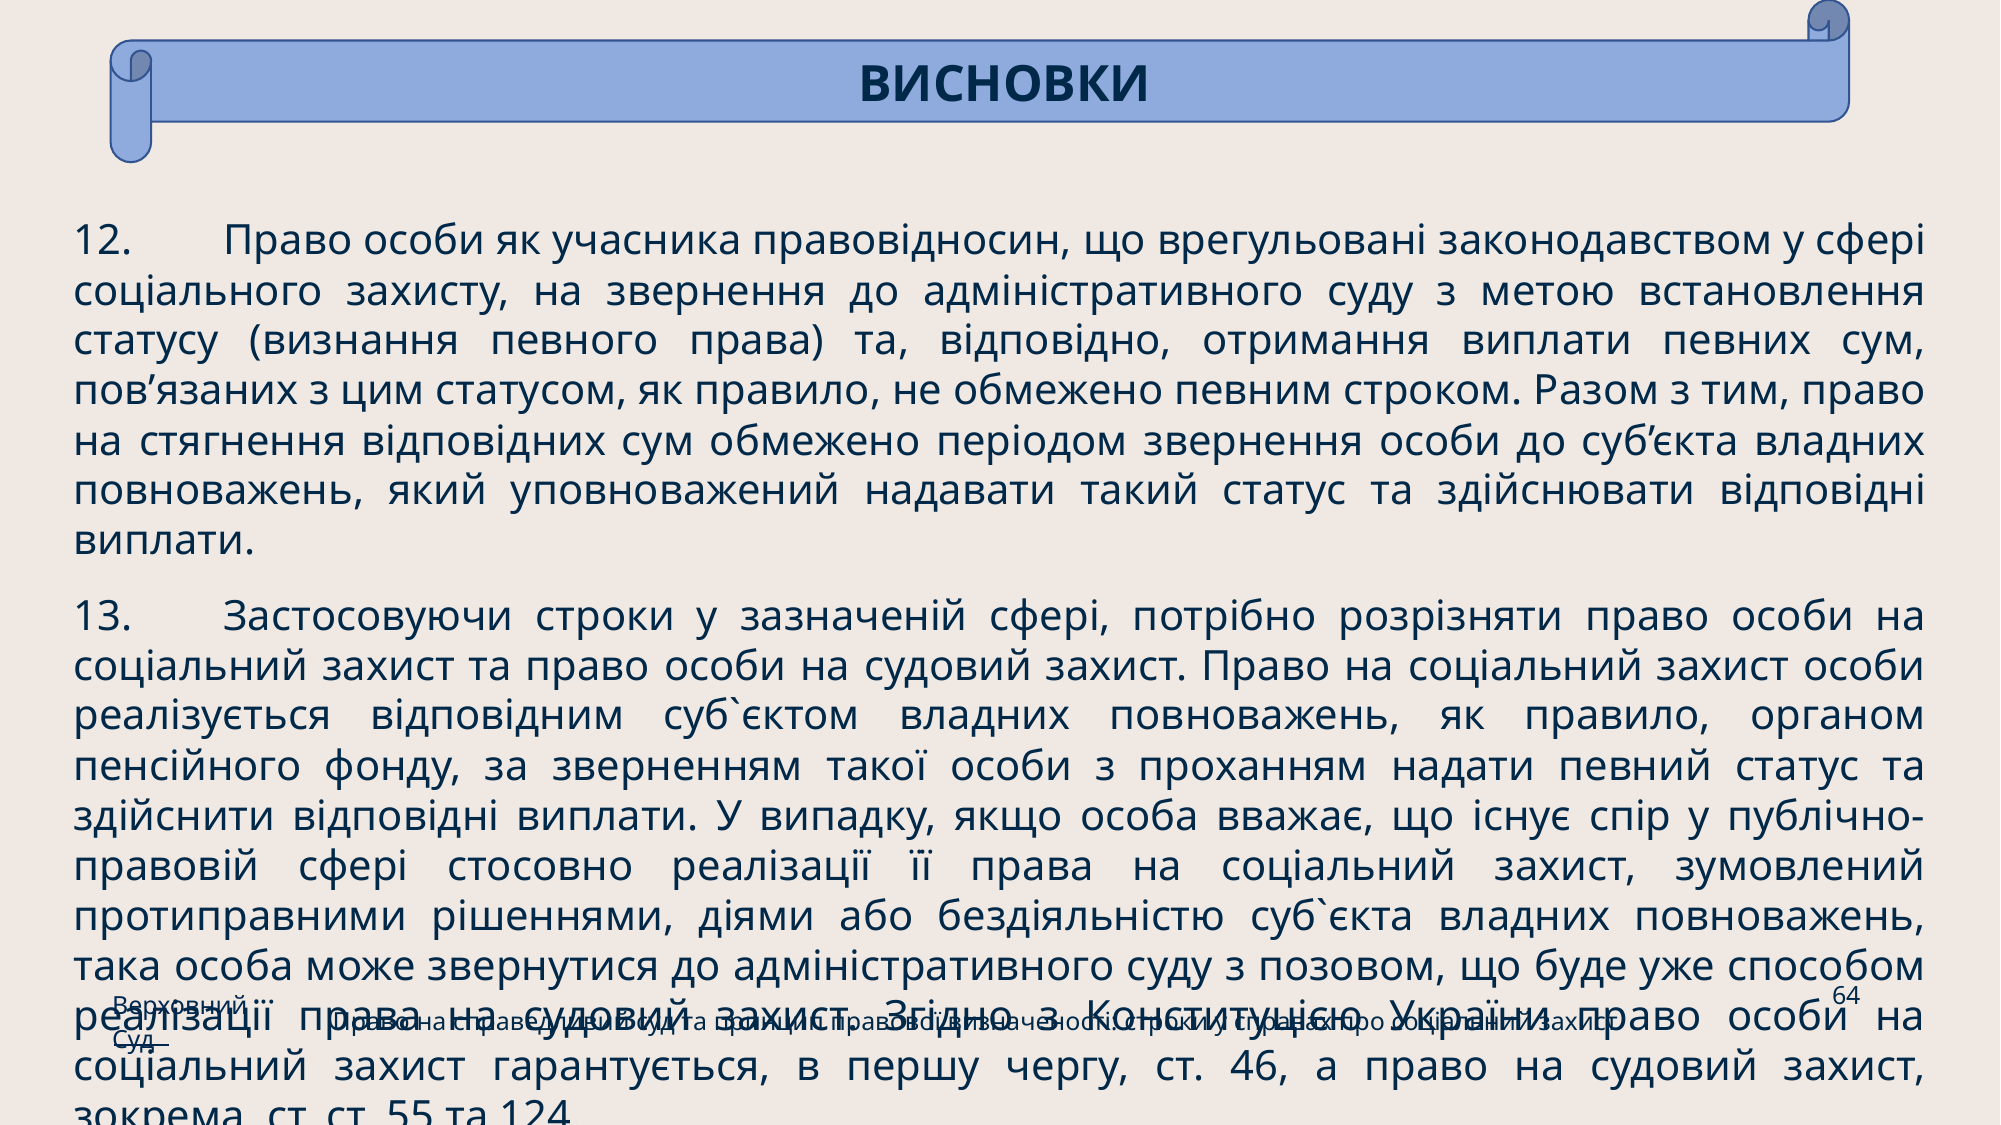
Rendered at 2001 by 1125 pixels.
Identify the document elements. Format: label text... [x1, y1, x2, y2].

text_box Верховний Суд [97, 986, 288, 1053]
text_box Право на справедливий суд та принцип правової визначеності: строки у справах про соціальний захист [317, 1001, 1802, 1055]
text_box ВИСНОВКИ [109, 0, 1851, 164]
text_box 64 [1786, 969, 1876, 1024]
text_box 12. Право особи як учасника правовідносин, що врегульовані законодавством у сфері соціального захисту, на звернення до адміністративного суду з метою встановлення статусу (визнання певного права) та, відповідно, отримання виплати певних сум, пов’язаних з цим статусом, як правило, не обмежено певним строком. Разом з тим, право на стягнення відповідних сум обмежено періодом звернення особи до суб’єкта владних повноважень, який уповноважений надавати такий статус та здійснювати відповідні виплати. 13. Застосовуючи строки у зазначеній сфері, потрібно розрізняти право особи на соціальний захист та право особи на судовий захист. Право на соціальний захист особи реалізується відповідним суб`єктом владних повноважень, як правило, органом пенсійного фонду, за зверненням такої особи з проханням надати певний статус та здійснити відповідні виплати. У випадку, якщо особа вважає, що існує спір у публічно-правовій сфері стосовно реалізації її права на соціальний захист, зумовлений протиправними рішеннями, діями або бездіяльністю суб`єкта владних повноважень, така особа може звернутися до адміністративного суду з позовом, що буде уже способом реалізації права на судовий захист. Згідно з Конституцією України право особи на соціальний захист гарантується, в першу чергу, ст. 46, а право на судовий захист, зокрема, ст. ст. 55 та 124. [58, 205, 1941, 1125]
